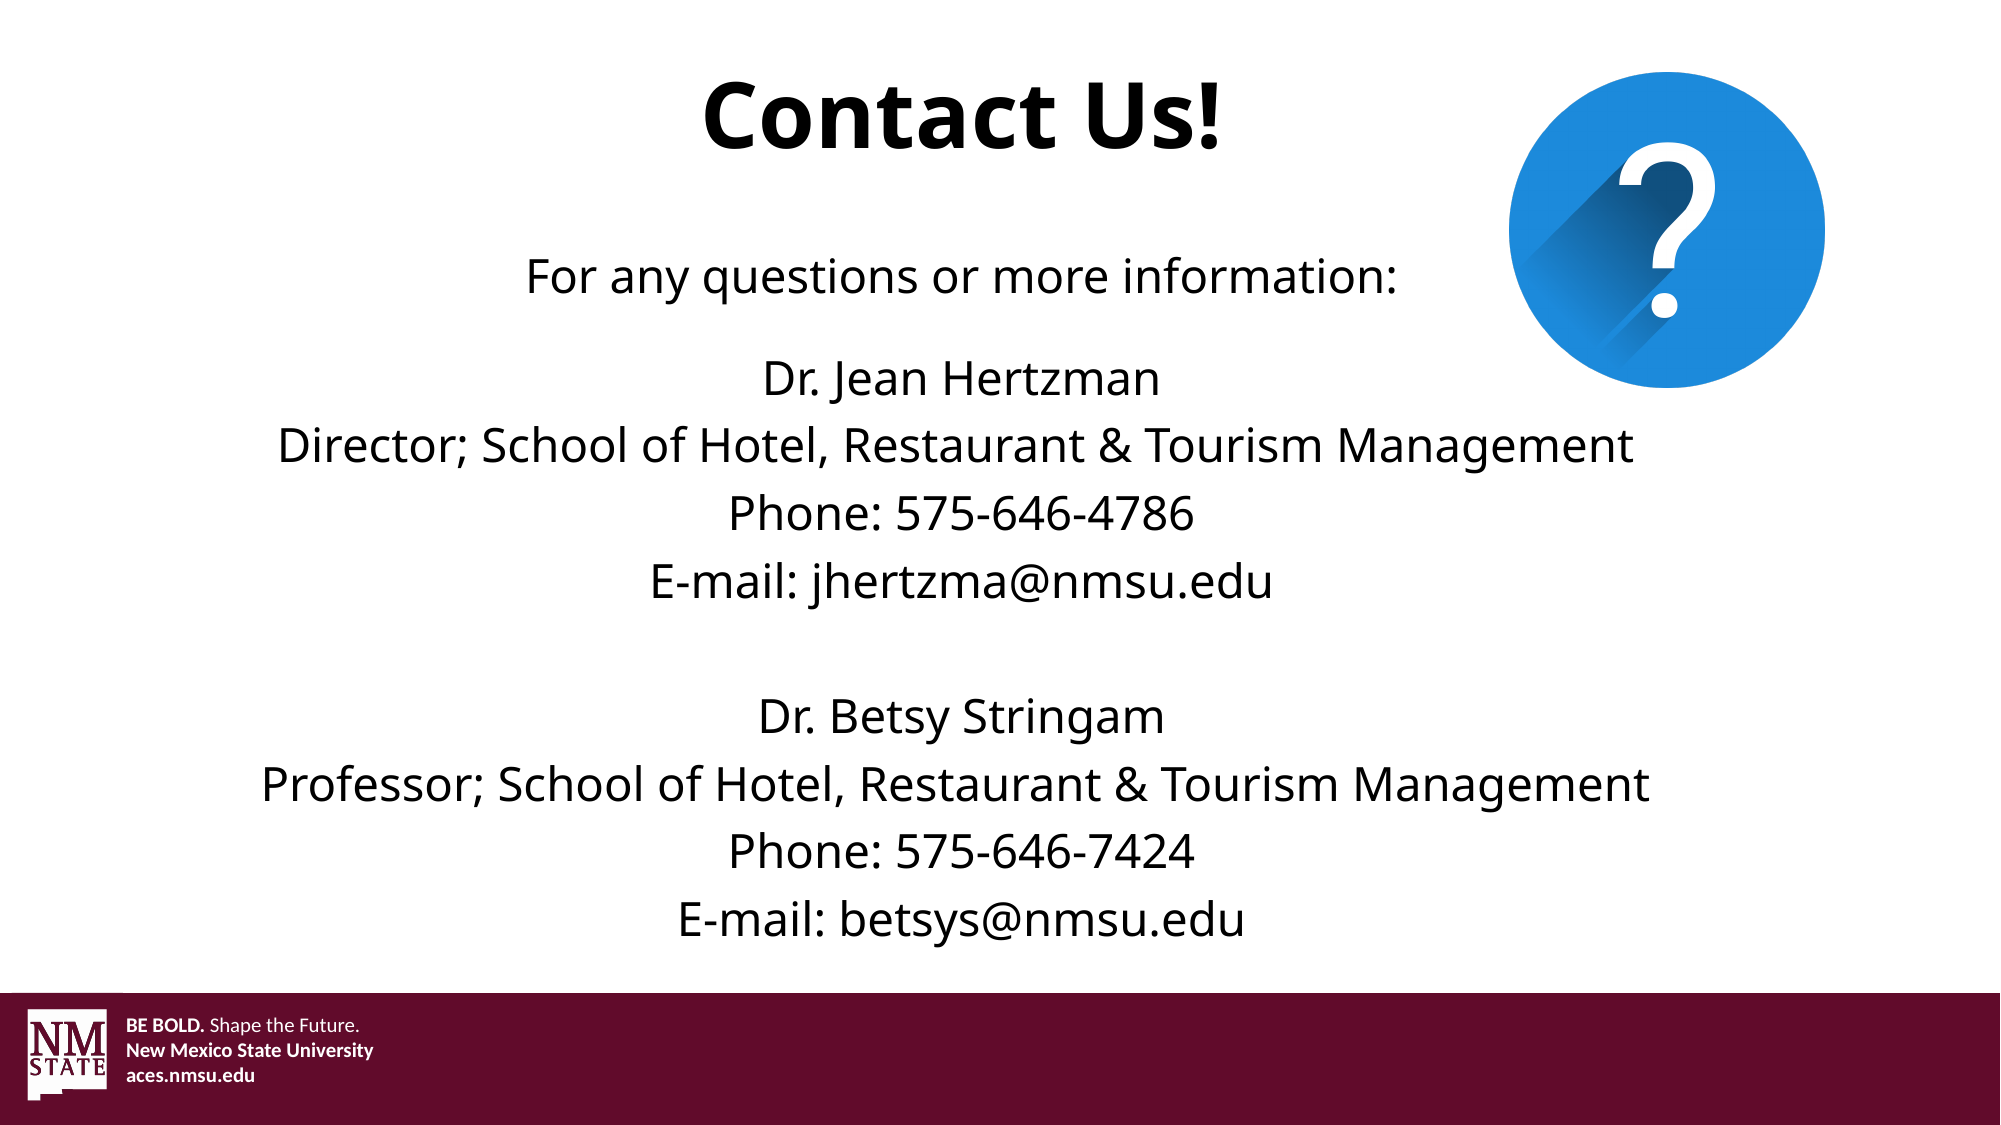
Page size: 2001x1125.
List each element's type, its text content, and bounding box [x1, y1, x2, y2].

picture [16, 997, 118, 1112]
list For any questions or more information: Dr. Jean Hertzman Director; School of Hotel, Restaurant & Tourism Management Phone: 575-646-4786 E-mail: jhertzma@nmsu.edu Dr. Betsy Stringam Professor; School of Hotel, Restaurant & Tourism Management Phone: 575-646-7424 E-mail: betsys@nmsu.edu [99, 245, 1825, 960]
picture [1509, 72, 1825, 388]
title Contact Us! [99, 27, 1825, 210]
